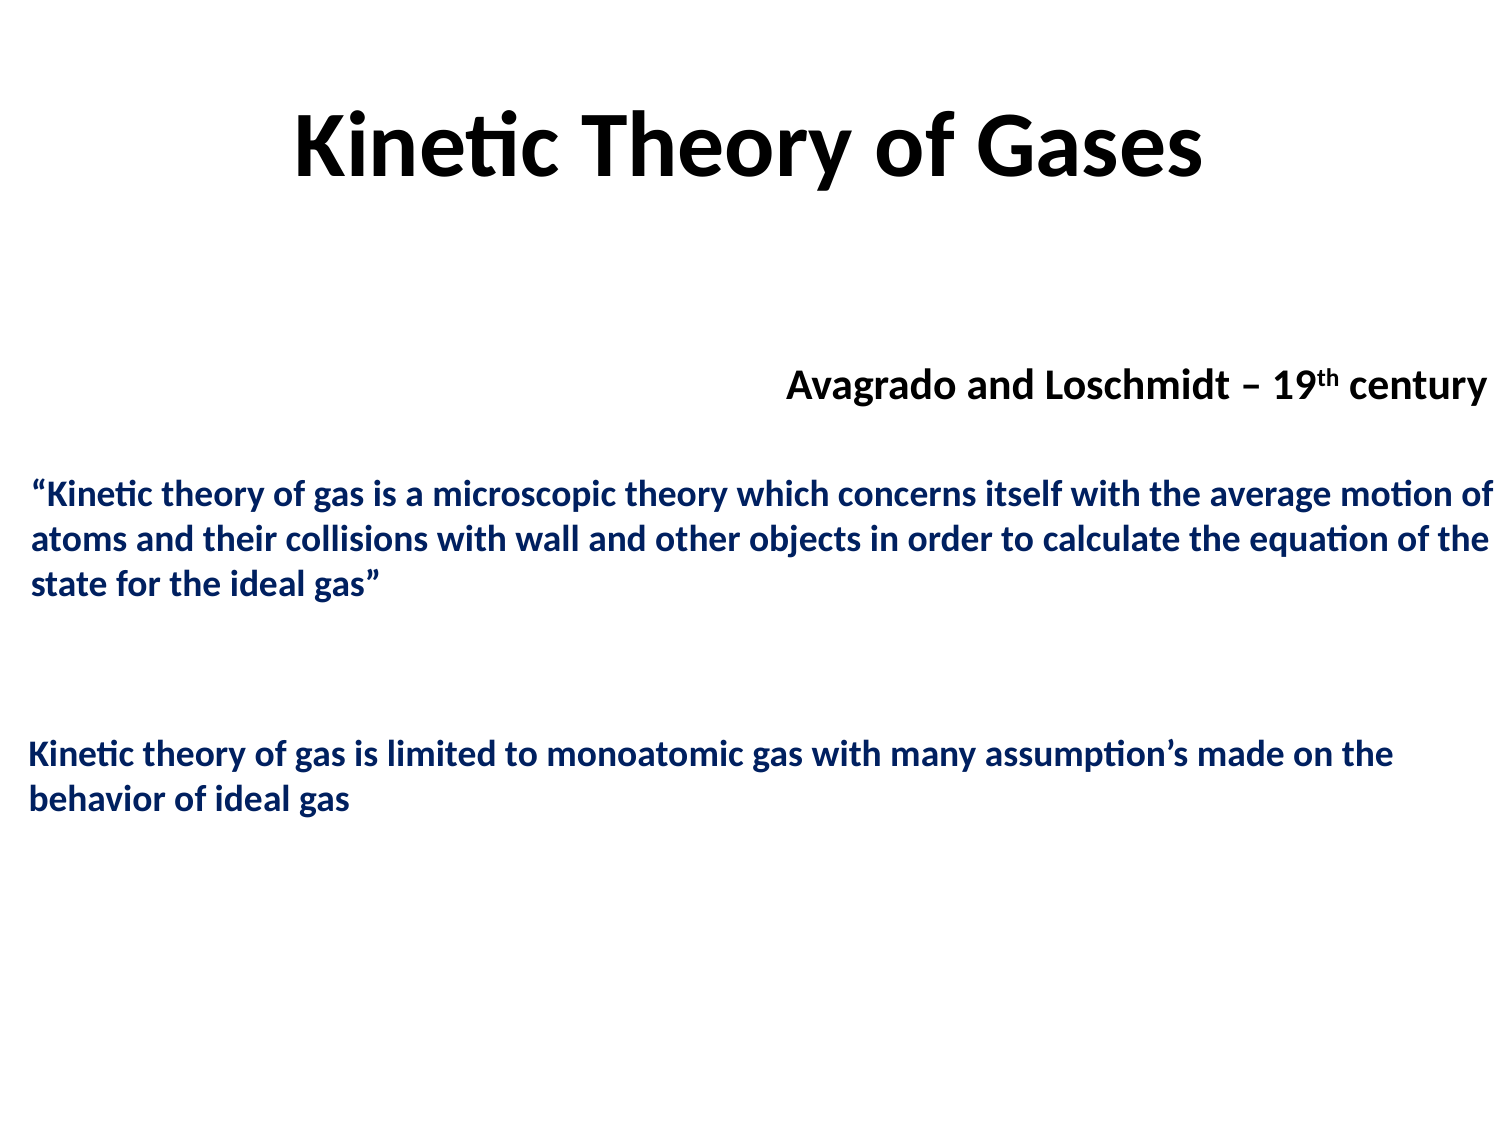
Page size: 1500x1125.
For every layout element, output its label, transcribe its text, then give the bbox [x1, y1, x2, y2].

title Kinetic Theory of Gases [75, 45, 1425, 233]
text_box Kinetic theory of gas is limited to monoatomic gas with many assumption’s made on the behavior of ideal gas [13, 721, 1411, 827]
text_box “Kinetic theory of gas is a microscopic theory which concerns itself with the average motion of atoms and their collisions with wall and other objects in order to calculate the equation of the state for the ideal gas” [16, 461, 1500, 612]
text_box Avagrado and Loschmidt – 19th century [771, 348, 1500, 416]
